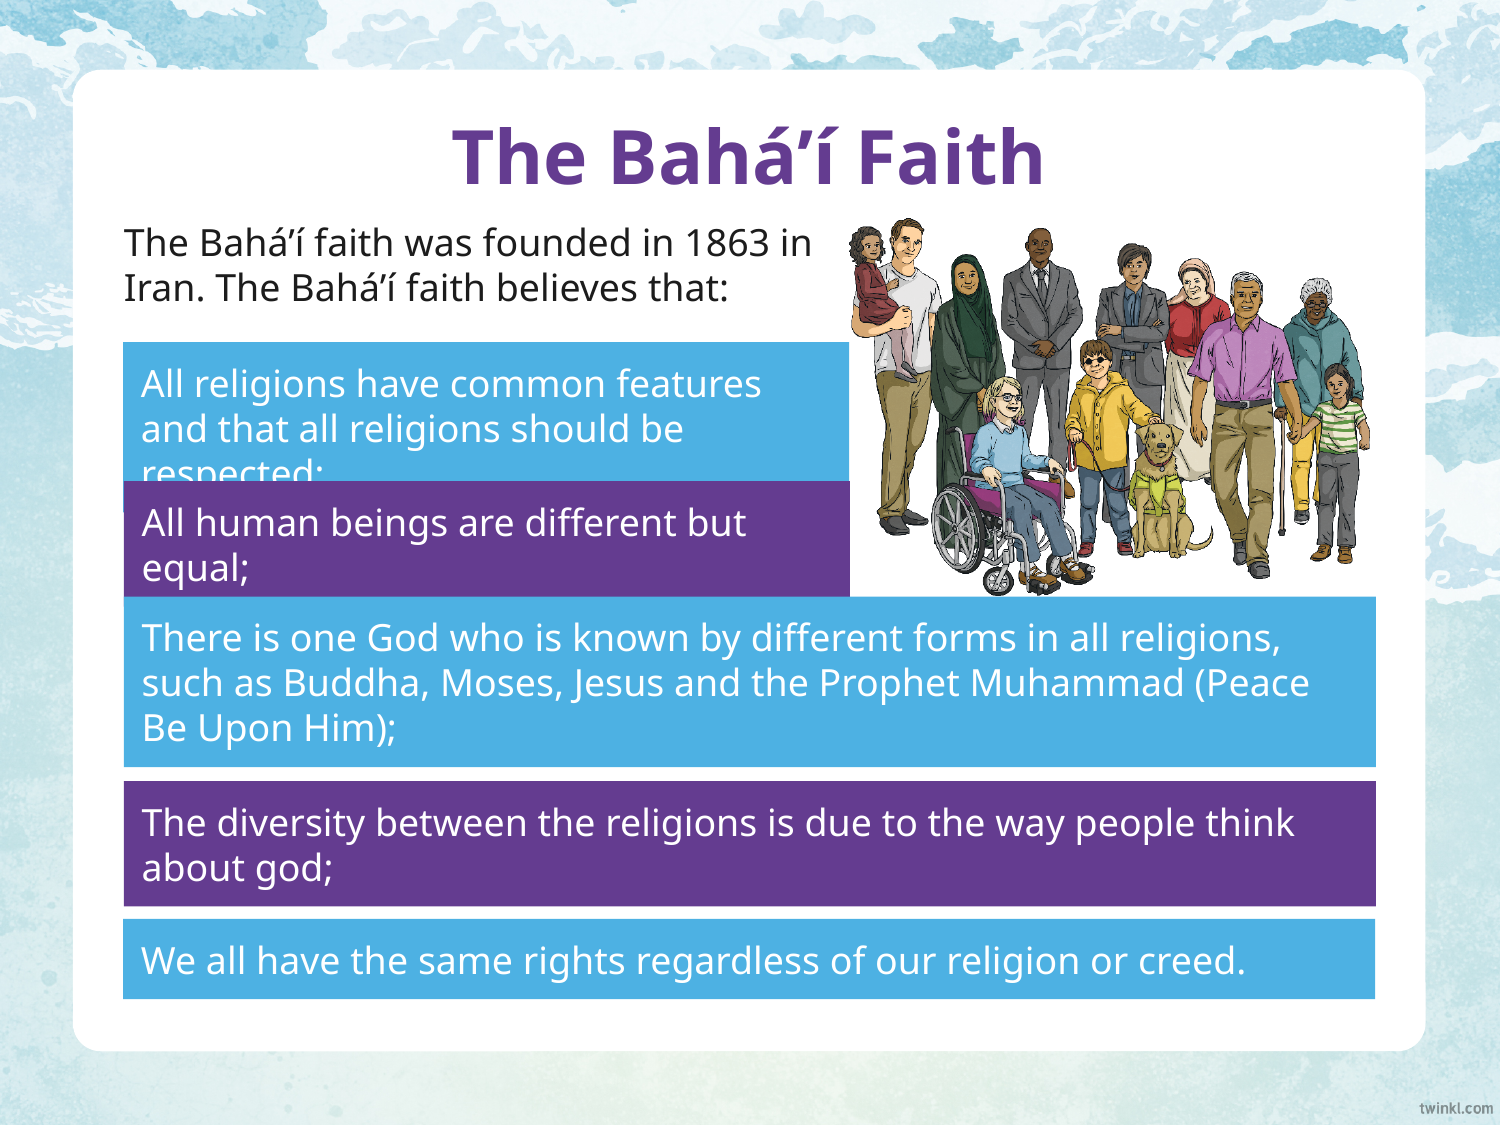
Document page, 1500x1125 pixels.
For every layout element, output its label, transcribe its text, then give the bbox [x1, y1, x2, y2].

title The Bahá’í Faith [73, 76, 1426, 244]
text_box We all have the same rights regardless of our religion or creed. [122, 918, 1376, 1000]
text_box All human beings are different but equal; [123, 480, 849, 596]
text_box The diversity between the religions is due to the way people think about god; [123, 780, 1377, 907]
text_box There is one God who is known by different forms in all religions, such as Buddha, Moses, Jesus and the Prophet Muhammad (Peace Be Upon Him); [123, 596, 1377, 768]
text_box The Bahá’í faith was founded in 1863 in Iran. The Bahá’í faith believes that: [123, 218, 823, 310]
picture [0, 0, 1500, 1125]
text_box All religions have common features and that all religions should be respected; [122, 341, 849, 514]
